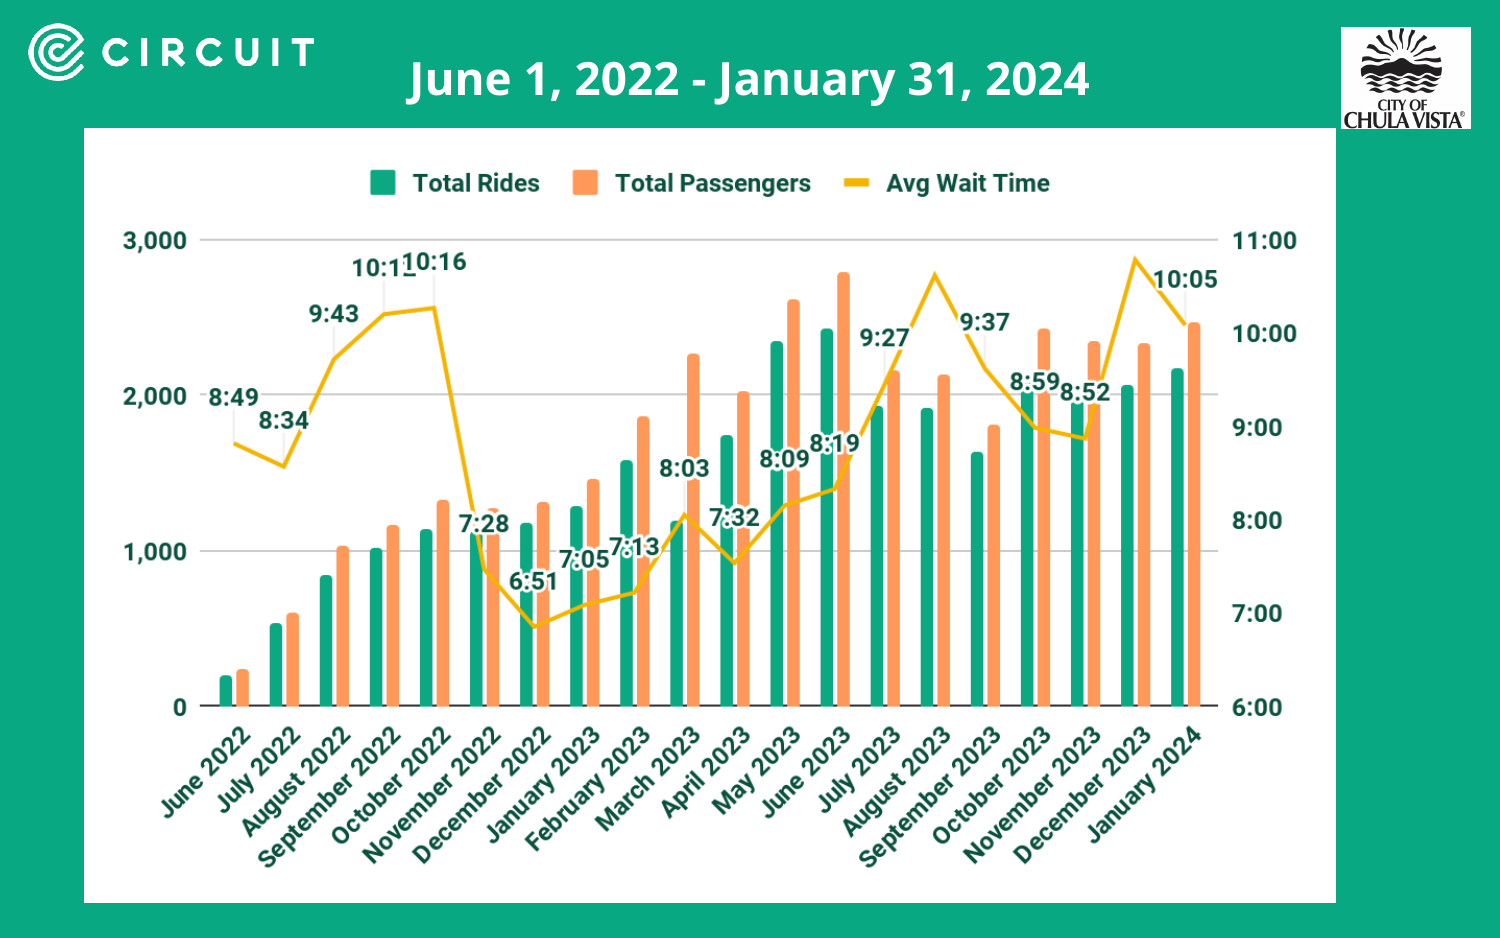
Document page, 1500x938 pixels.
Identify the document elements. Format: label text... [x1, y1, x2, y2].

picture [84, 128, 1337, 903]
text_box June 1, 2022 - January 31, 2024 [163, 39, 1336, 114]
picture [28, 23, 314, 81]
picture [1341, 26, 1471, 130]
